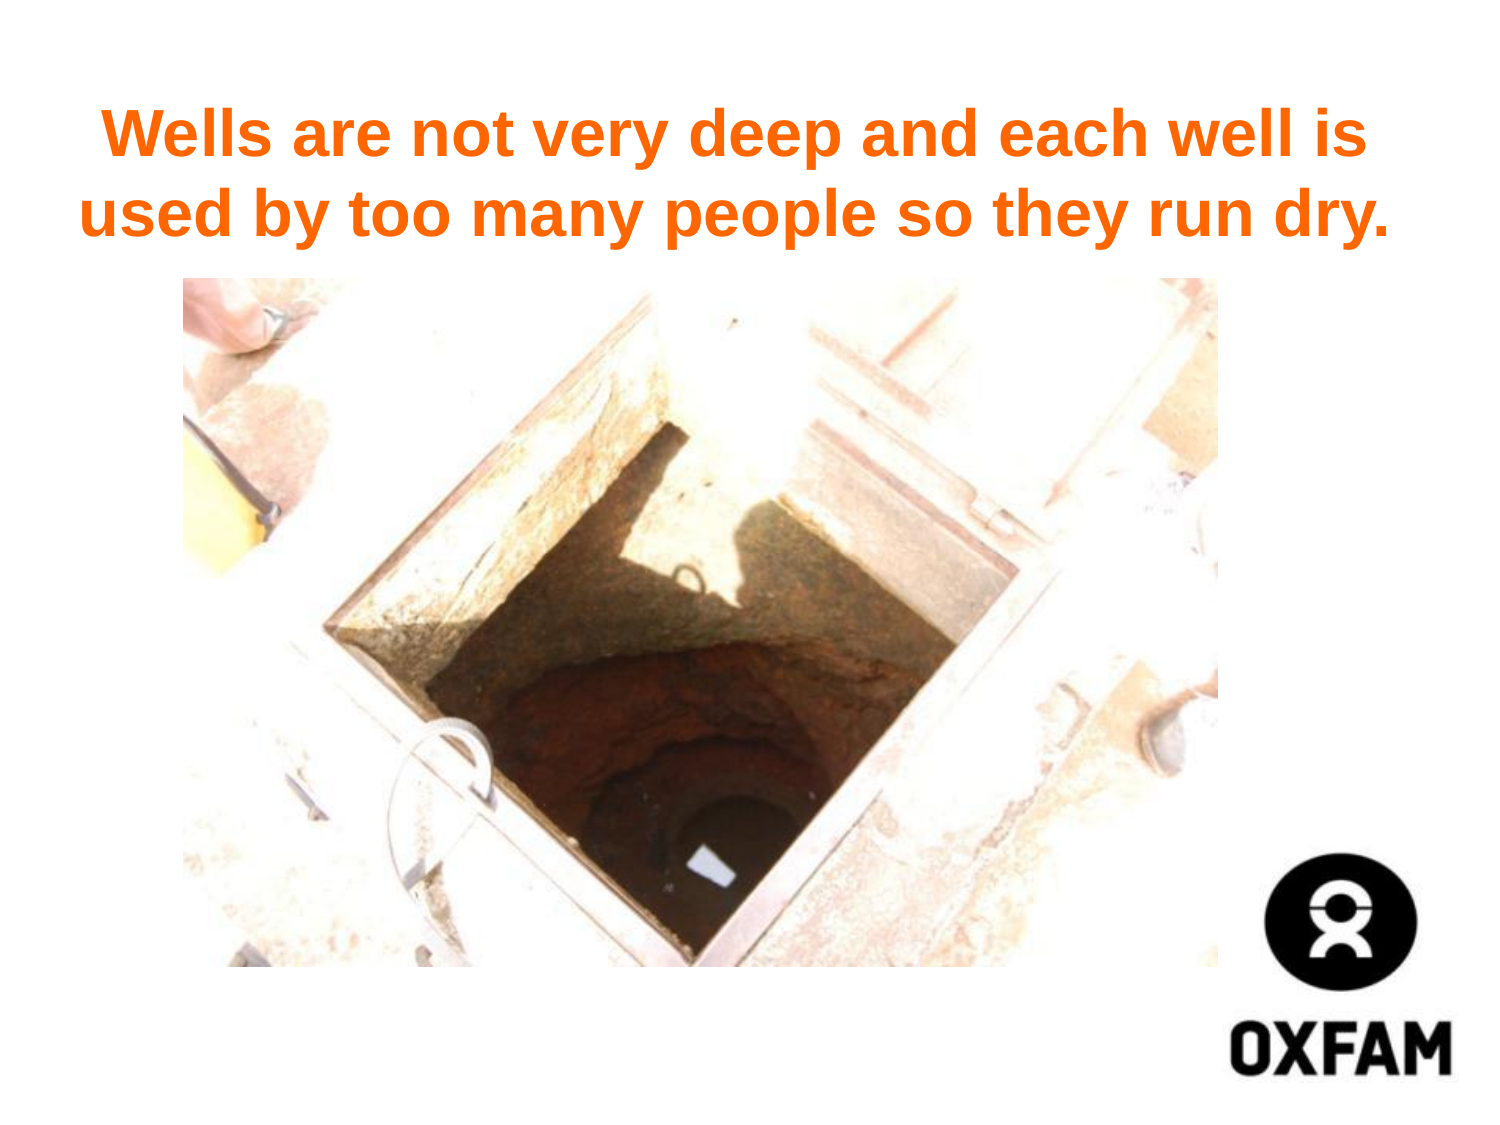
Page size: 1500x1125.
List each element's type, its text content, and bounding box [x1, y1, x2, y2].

picture [1222, 845, 1459, 1083]
title Wells are not very deep and each well is used by too many people so they run dry. [40, 89, 1431, 362]
picture [182, 278, 1218, 967]
